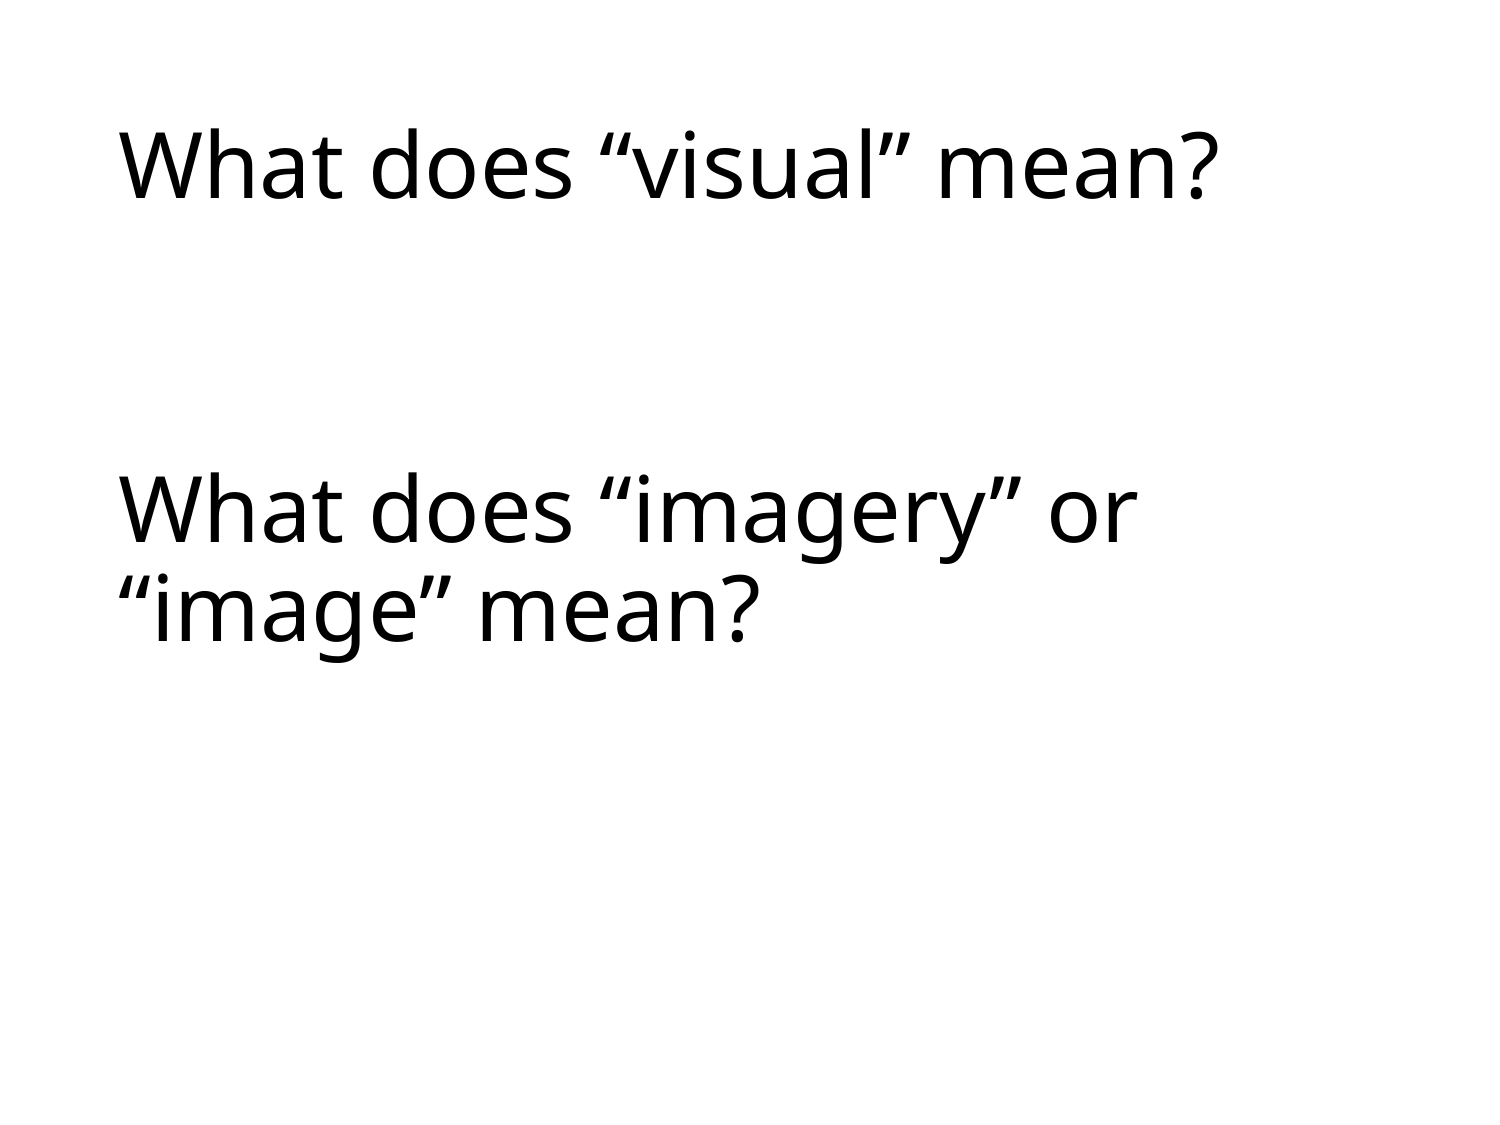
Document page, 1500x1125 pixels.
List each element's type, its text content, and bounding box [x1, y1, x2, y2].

text_box What does “imagery” or “image” mean? [103, 453, 1397, 672]
title What does “visual” mean? [103, 59, 1397, 278]
